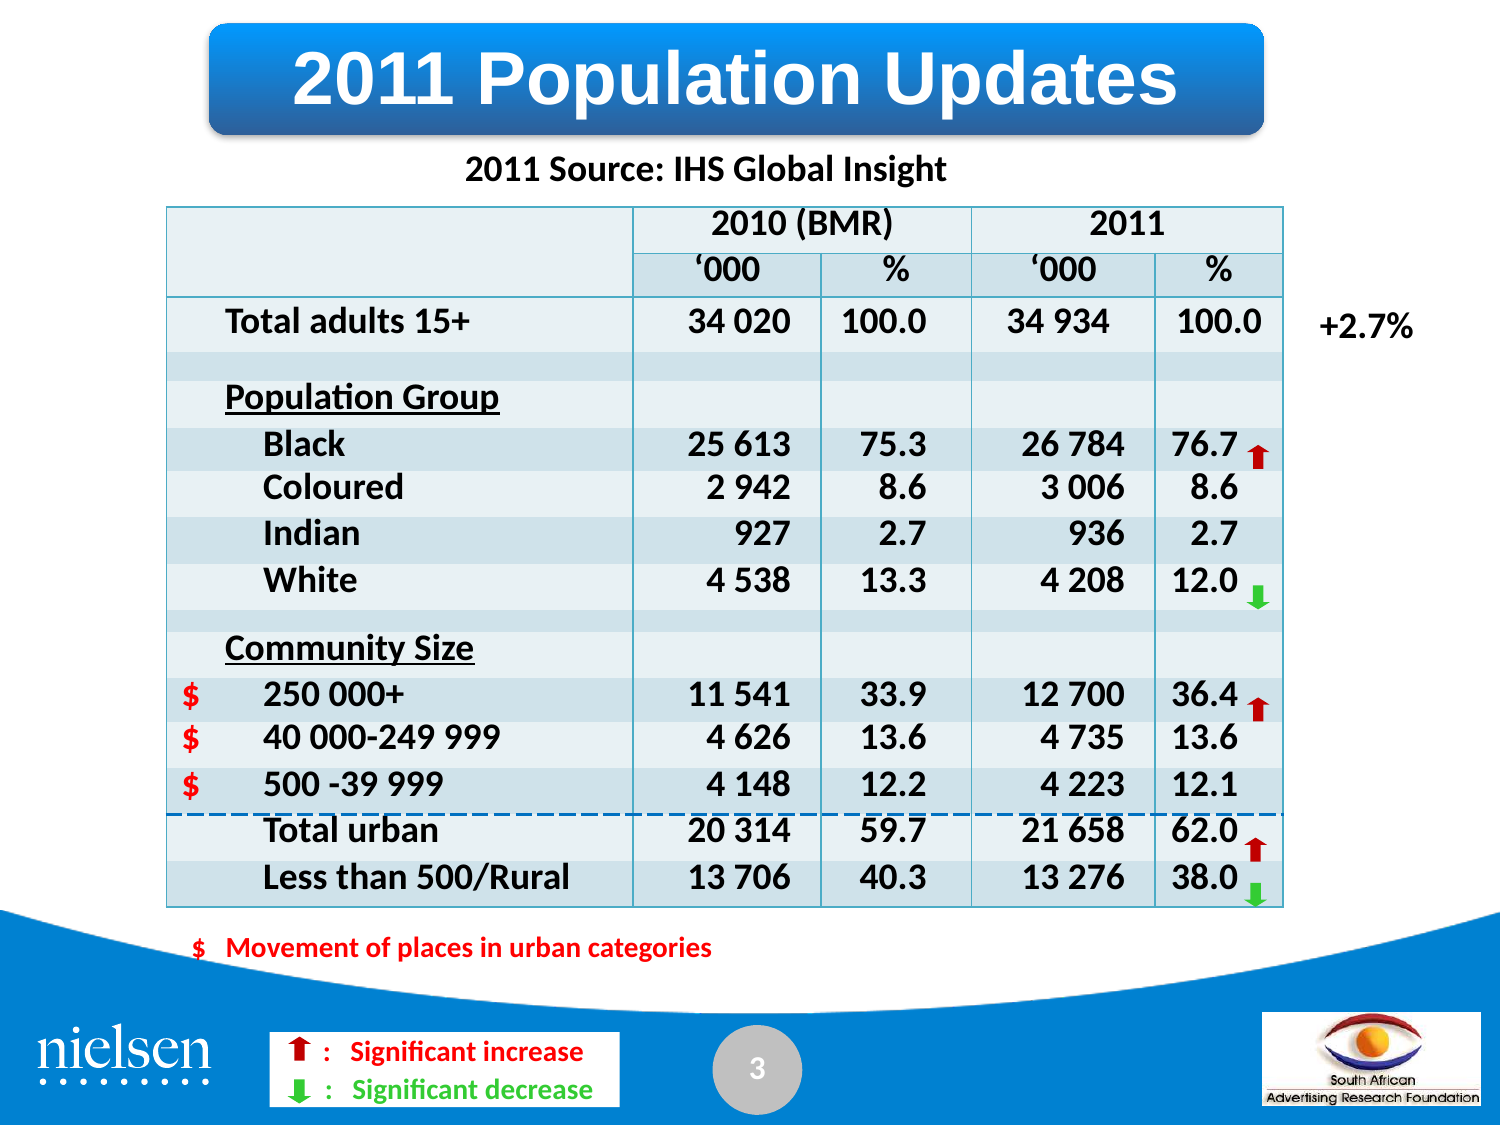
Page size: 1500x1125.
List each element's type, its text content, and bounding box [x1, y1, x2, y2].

table_cell 13 276 [972, 861, 1154, 906]
table_cell 2 942 [634, 471, 820, 517]
table_cell [167, 610, 210, 632]
table_cell 4 626 [634, 722, 820, 768]
table_cell ‘000 [972, 254, 1154, 296]
table_cell 21 658 [972, 814, 1154, 861]
table_cell $ [167, 678, 210, 722]
table_cell 13 706 [634, 861, 820, 906]
table_cell [1156, 610, 1282, 632]
table_cell 8.6 [822, 471, 971, 517]
table_cell [822, 352, 971, 381]
text_box : Significant increase [307, 1024, 651, 1062]
table_cell Total adults 15+ [210, 298, 632, 352]
table_cell 40 000-249 999 [210, 722, 632, 768]
table_cell Coloured [210, 471, 632, 517]
text_box [1249, 586, 1268, 609]
table_cell [210, 352, 632, 381]
table_cell [167, 428, 210, 471]
table_cell ‘000 [634, 254, 820, 296]
table_cell 59.7 [822, 814, 971, 861]
table_cell [167, 517, 210, 564]
table_cell Less than 500/Rural [210, 861, 632, 906]
text_box 2011 Source: IHS Global Insight [449, 144, 965, 196]
table_cell 76.7 [1156, 428, 1282, 471]
table_cell 936 [972, 517, 1154, 564]
table_cell 500 -39 999 [210, 768, 632, 814]
table_cell [972, 381, 1154, 428]
table_cell [972, 352, 1154, 381]
table_cell [634, 381, 820, 428]
table_cell 36.4 [1156, 678, 1282, 722]
table_cell 100.0 [1156, 298, 1282, 352]
table_cell White [210, 564, 632, 610]
table_cell 38.0 [1156, 861, 1282, 906]
table_cell [210, 610, 632, 632]
table_cell 927 [634, 517, 820, 564]
text_box [1249, 445, 1267, 469]
table_cell $ [167, 768, 210, 814]
table_cell 34 934 [972, 298, 1154, 352]
table_header 2011 [972, 208, 1282, 253]
table_cell [972, 610, 1154, 632]
table_cell [1156, 352, 1282, 381]
table_cell Population Group [210, 381, 632, 428]
table_cell 4 538 [634, 564, 820, 610]
table_cell 13.6 [1156, 722, 1282, 768]
table_cell 25 613 [634, 428, 820, 471]
table_cell [1156, 632, 1282, 678]
table_cell 8.6 [1156, 471, 1282, 517]
table_cell [167, 564, 210, 610]
table_cell 11 541 [634, 678, 820, 722]
text_box +2.7% [1305, 293, 1429, 354]
table_cell Total urban [210, 814, 632, 861]
text_box [268, 1030, 307, 1109]
table_cell [167, 814, 210, 861]
table_cell Indian [210, 517, 632, 564]
table_cell [1156, 381, 1282, 428]
table_cell 13.3 [822, 564, 971, 610]
table_cell $ [167, 722, 210, 768]
text_box [1249, 698, 1267, 721]
text_box 2011 Population Updates [208, 23, 1265, 136]
text_box $ Movement of places in urban categories [176, 921, 940, 972]
table_cell [634, 632, 820, 678]
table_header 2010 (BMR) [634, 208, 971, 253]
text_box [290, 1037, 309, 1060]
table_cell 12.0 [1156, 564, 1282, 610]
table_cell 33.9 [822, 678, 971, 722]
table_cell 250 000+ [210, 678, 632, 722]
table_cell [167, 861, 210, 906]
table_cell 2.7 [1156, 517, 1282, 564]
table_cell 4 223 [972, 768, 1154, 814]
text_box [290, 1080, 309, 1103]
table_cell 2.7 [822, 517, 971, 564]
picture [0, 910, 1500, 1125]
table_cell [822, 610, 971, 632]
table_cell 12.1 [1156, 768, 1282, 814]
table_cell [822, 632, 971, 678]
table_cell [634, 352, 820, 381]
text_box : Significant decrease [303, 1062, 675, 1113]
table_cell 100.0 [822, 298, 971, 352]
table_cell 62.0 [1156, 814, 1282, 861]
table_cell 34 020 [634, 298, 820, 352]
table_cell [972, 632, 1154, 678]
table_cell Black [210, 428, 632, 471]
table_cell [167, 471, 210, 517]
table_cell 26 784 [972, 428, 1154, 471]
table_cell [822, 381, 971, 428]
table_cell [167, 381, 210, 428]
table_cell [167, 632, 210, 678]
table_cell [634, 610, 820, 632]
table_cell 4 148 [634, 768, 820, 814]
table_cell % [1156, 254, 1282, 296]
table_cell 4 735 [972, 722, 1154, 768]
table_cell 12 700 [972, 678, 1154, 722]
table_header [167, 208, 632, 296]
table_cell 12.2 [822, 768, 971, 814]
text_box [1246, 883, 1265, 906]
table_cell % [822, 254, 971, 296]
table_cell [167, 352, 210, 381]
table_cell 40.3 [822, 861, 971, 906]
table_cell 4 208 [972, 564, 1154, 610]
table_cell 13.6 [822, 722, 971, 768]
table_cell [167, 298, 210, 352]
table_cell Community Size [210, 632, 632, 678]
table_cell 75.3 [822, 428, 971, 471]
table_cell 20 314 [634, 814, 820, 861]
table_cell 3 006 [972, 471, 1154, 517]
text_box [1246, 838, 1265, 861]
